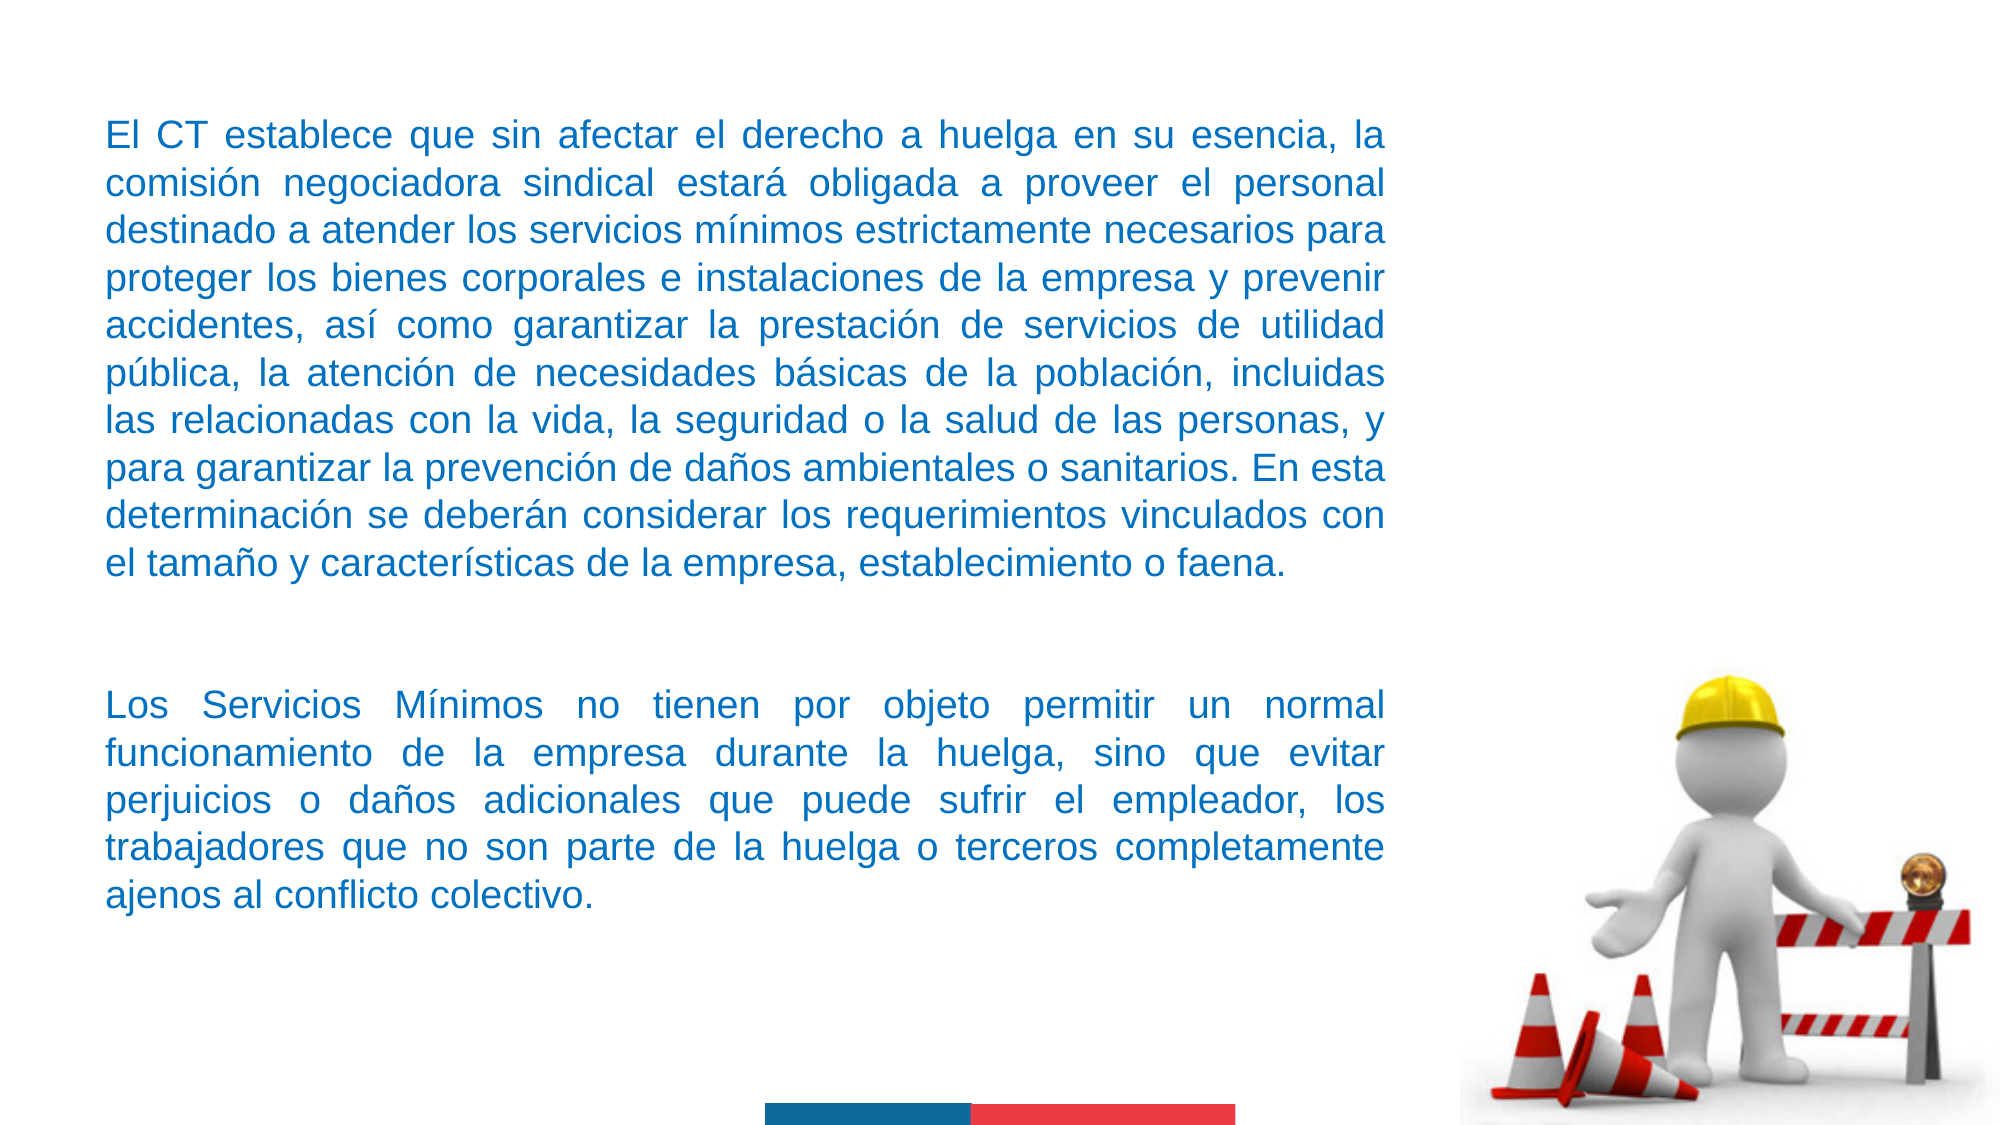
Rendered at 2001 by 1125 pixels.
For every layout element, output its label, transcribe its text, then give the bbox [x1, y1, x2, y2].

text_box El CT establece que sin afectar el derecho a huelga en su esencia, la comisión negociadora sindical estará obligada a proveer el personal destinado a atender los servicios mínimos estrictamente necesarios para proteger los bienes corporales e instalaciones de la empresa y prevenir accidentes, así como garantizar la prestación de servicios de utilidad pública, la atención de necesidades básicas de la población, incluidas las relacionadas con la vida, la seguridad o la salud de las personas, y para garantizar la prevención de daños ambientales o sanitarios. En esta determinación se deberán considerar los requerimientos vinculados con el tamaño y características de la empresa, establecimiento o faena. Los Servicios Mínimos no tienen por objeto permitir un normal funcionamiento de la empresa durante la huelga, sino que evitar perjuicios o daños adicionales que puede sufrir el empleador, los trabajadores que no son parte de la huelga o terceros completamente ajenos al conflicto colectivo. [90, 101, 1402, 924]
text_box [974, 1104, 1236, 1125]
picture [764, 1103, 972, 1125]
picture [1460, 655, 2000, 1125]
